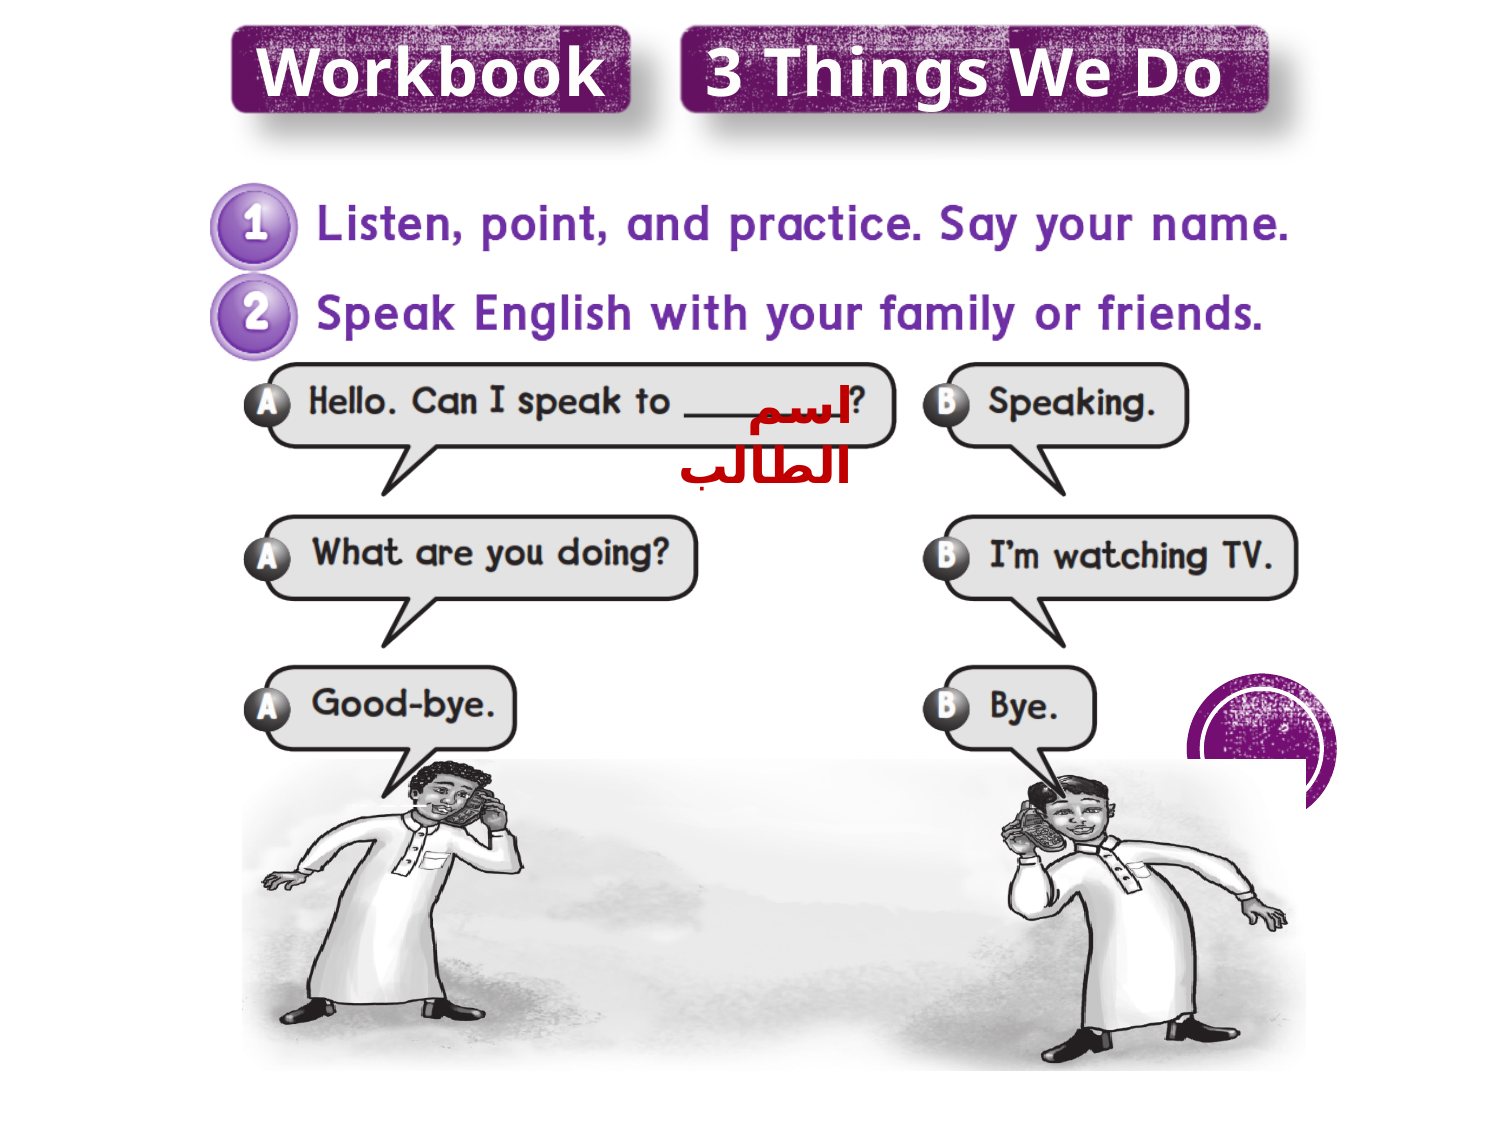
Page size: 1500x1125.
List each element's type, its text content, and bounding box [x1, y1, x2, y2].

picture [209, 183, 1306, 1071]
text_box Workbook [233, 27, 630, 111]
text_box 3 Things We Do [683, 28, 1267, 111]
